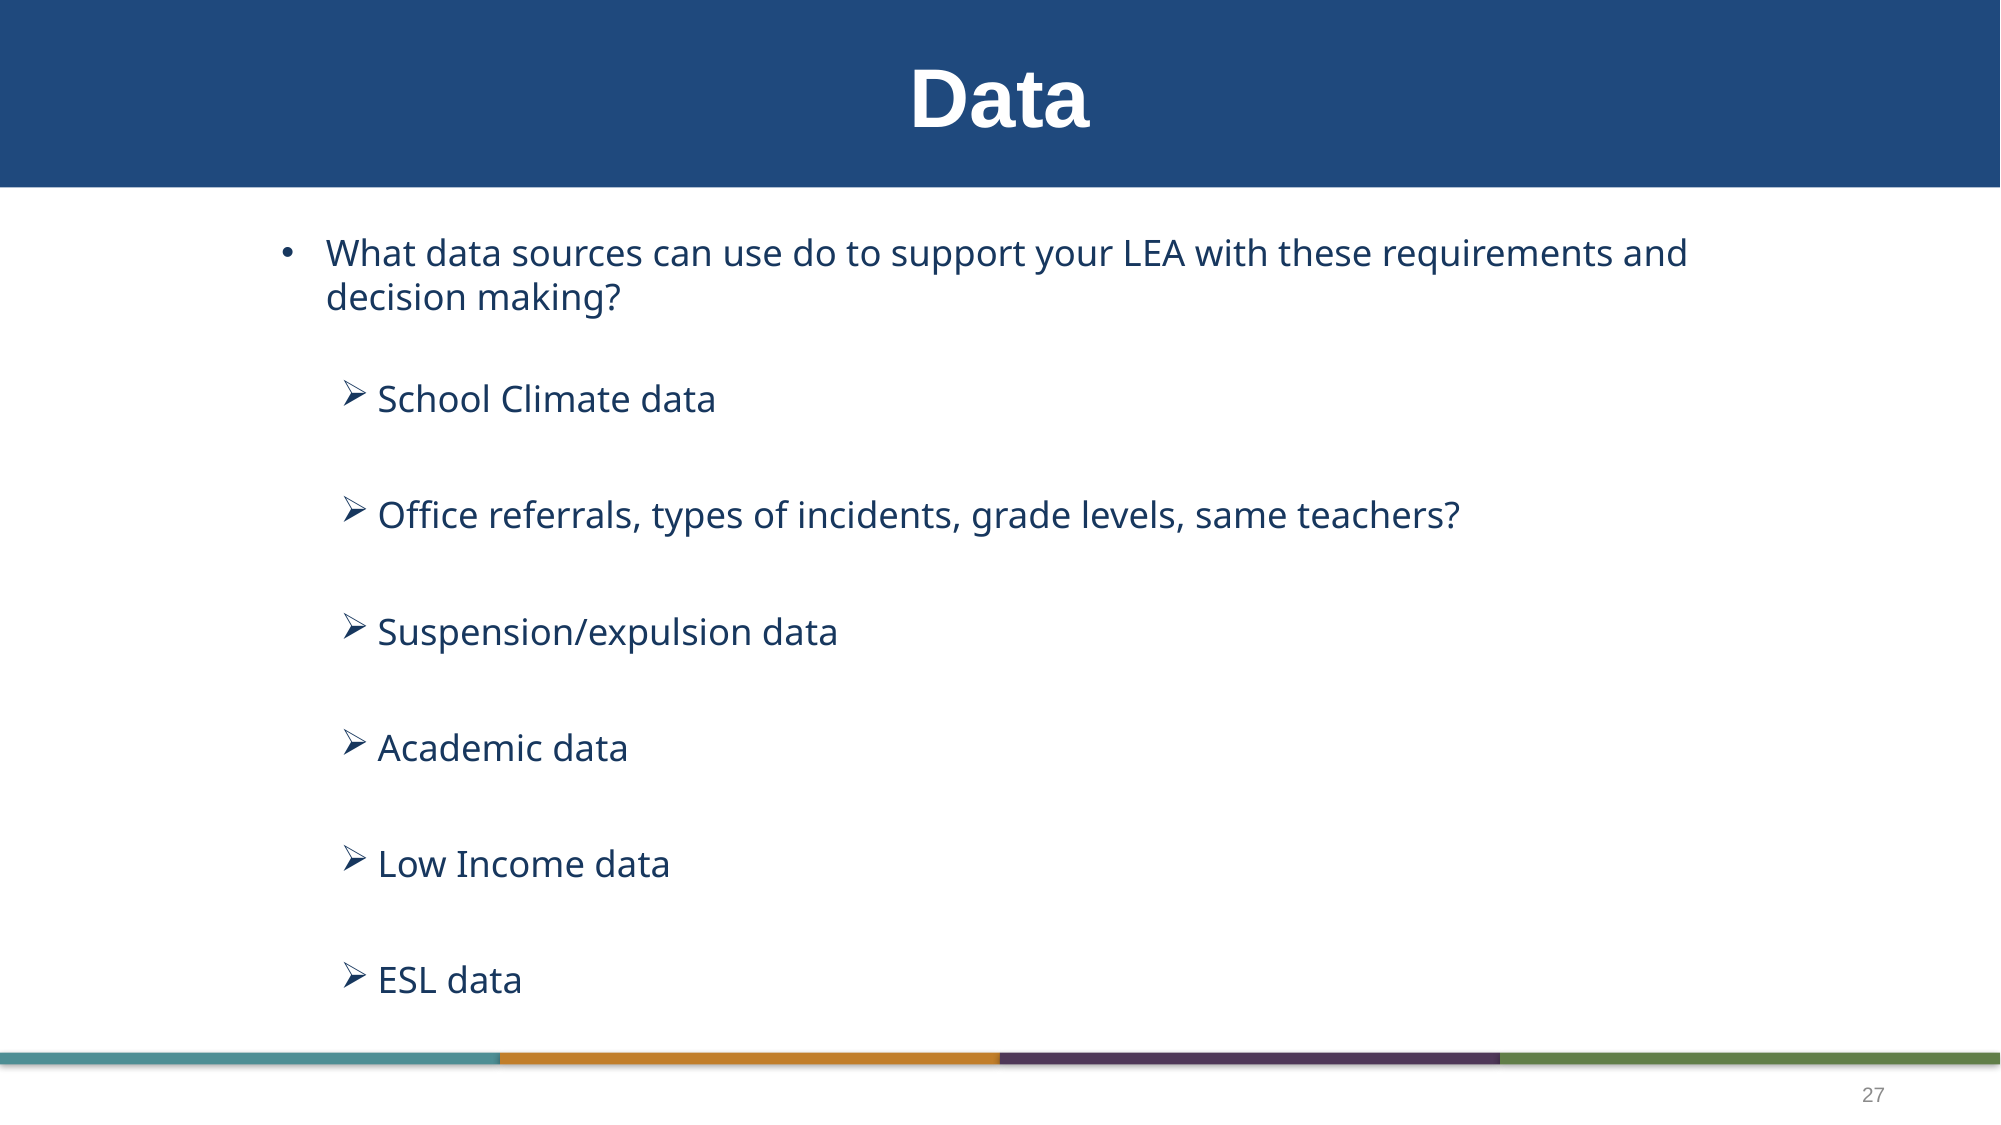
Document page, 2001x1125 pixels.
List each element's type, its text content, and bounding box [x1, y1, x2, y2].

title Data [0, 0, 2000, 188]
list What data sources can use do to support your LEA with these requirements and decision making? School Climate data Office referrals, types of incidents, grade levels, same teachers? Suspension/expulsion data Academic data Low Income data ESL data [266, 222, 1717, 1015]
slide_number 27 [1433, 1064, 1900, 1124]
